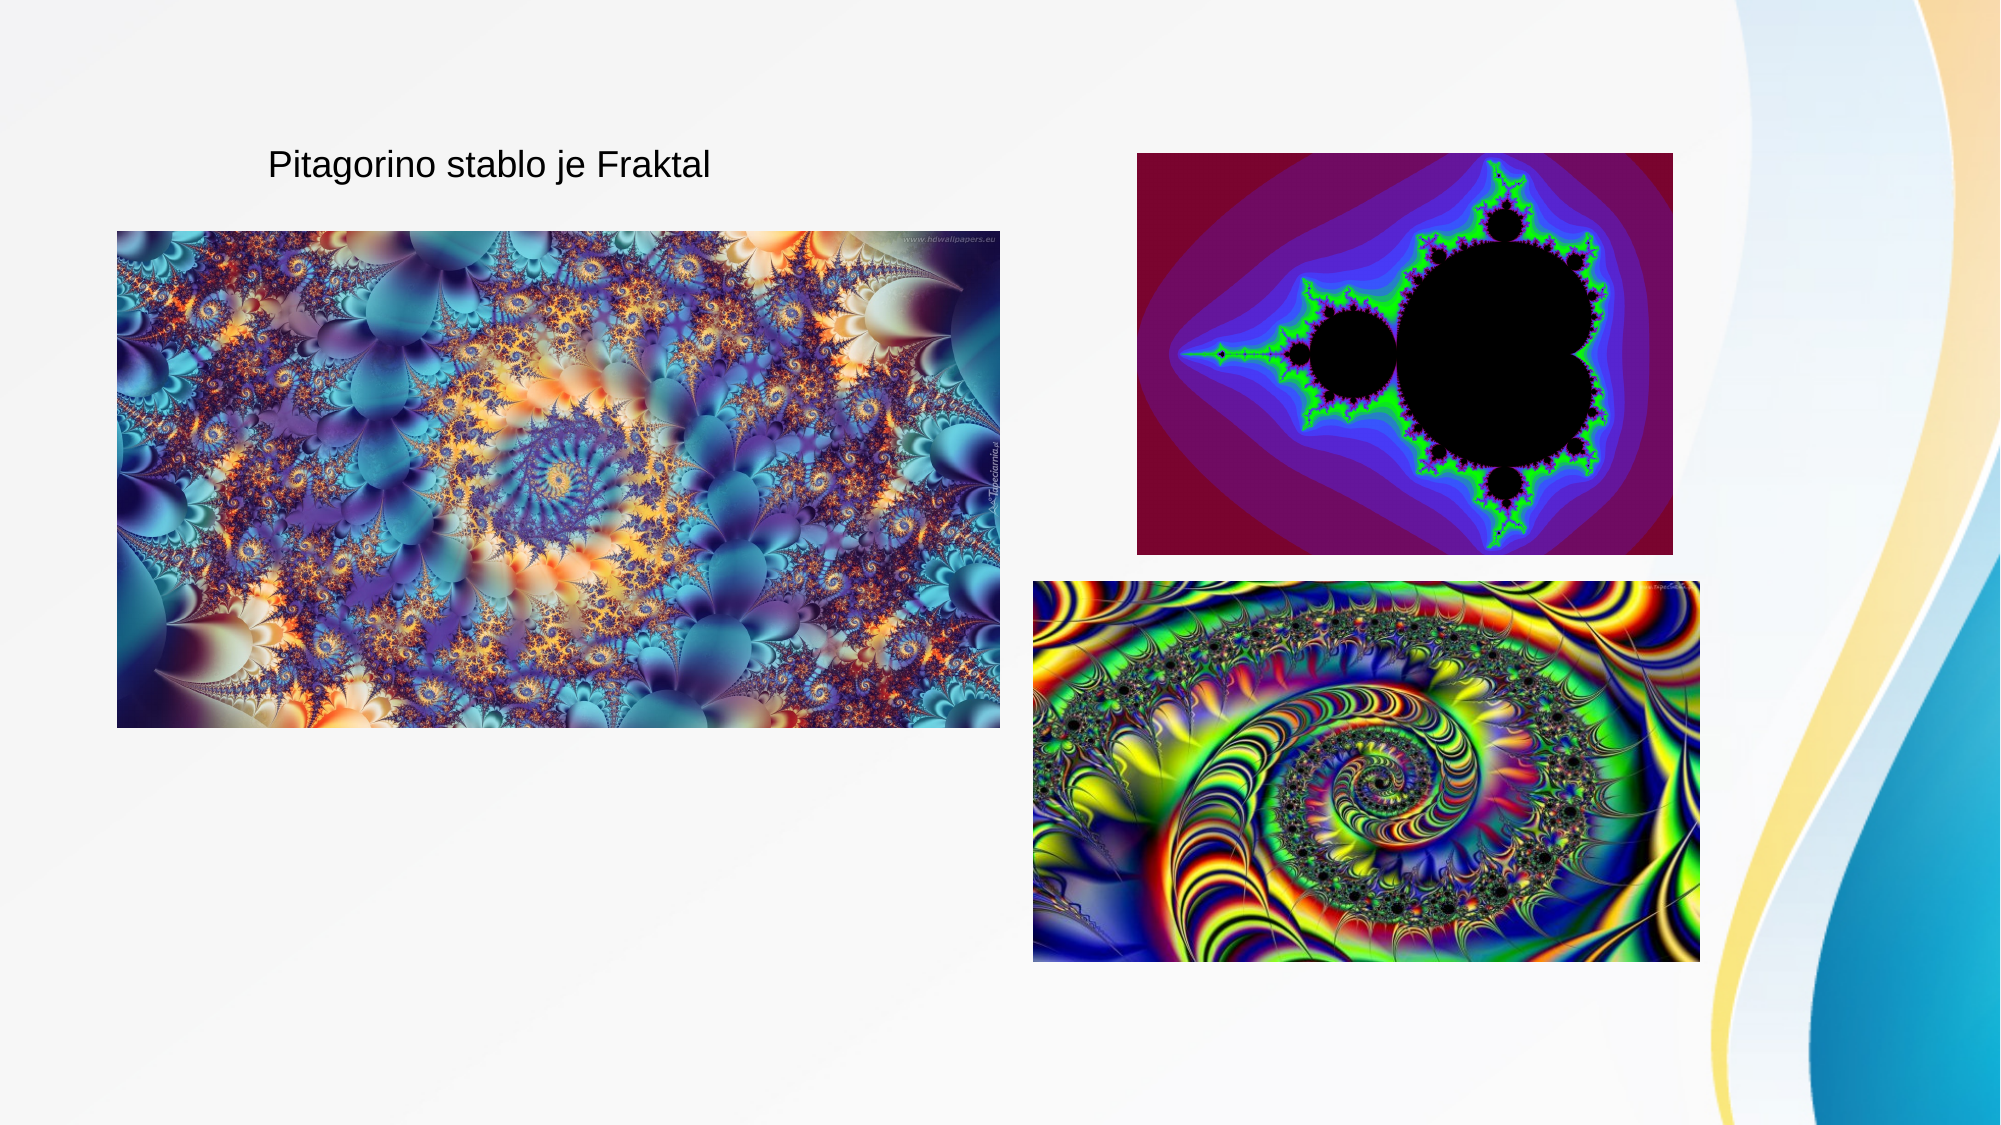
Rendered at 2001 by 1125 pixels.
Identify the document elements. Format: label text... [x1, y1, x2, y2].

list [1137, 153, 1674, 556]
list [117, 231, 1000, 728]
picture [0, 0, 2001, 1125]
text_box Pitagorino stablo je Fraktal [253, 132, 1569, 192]
